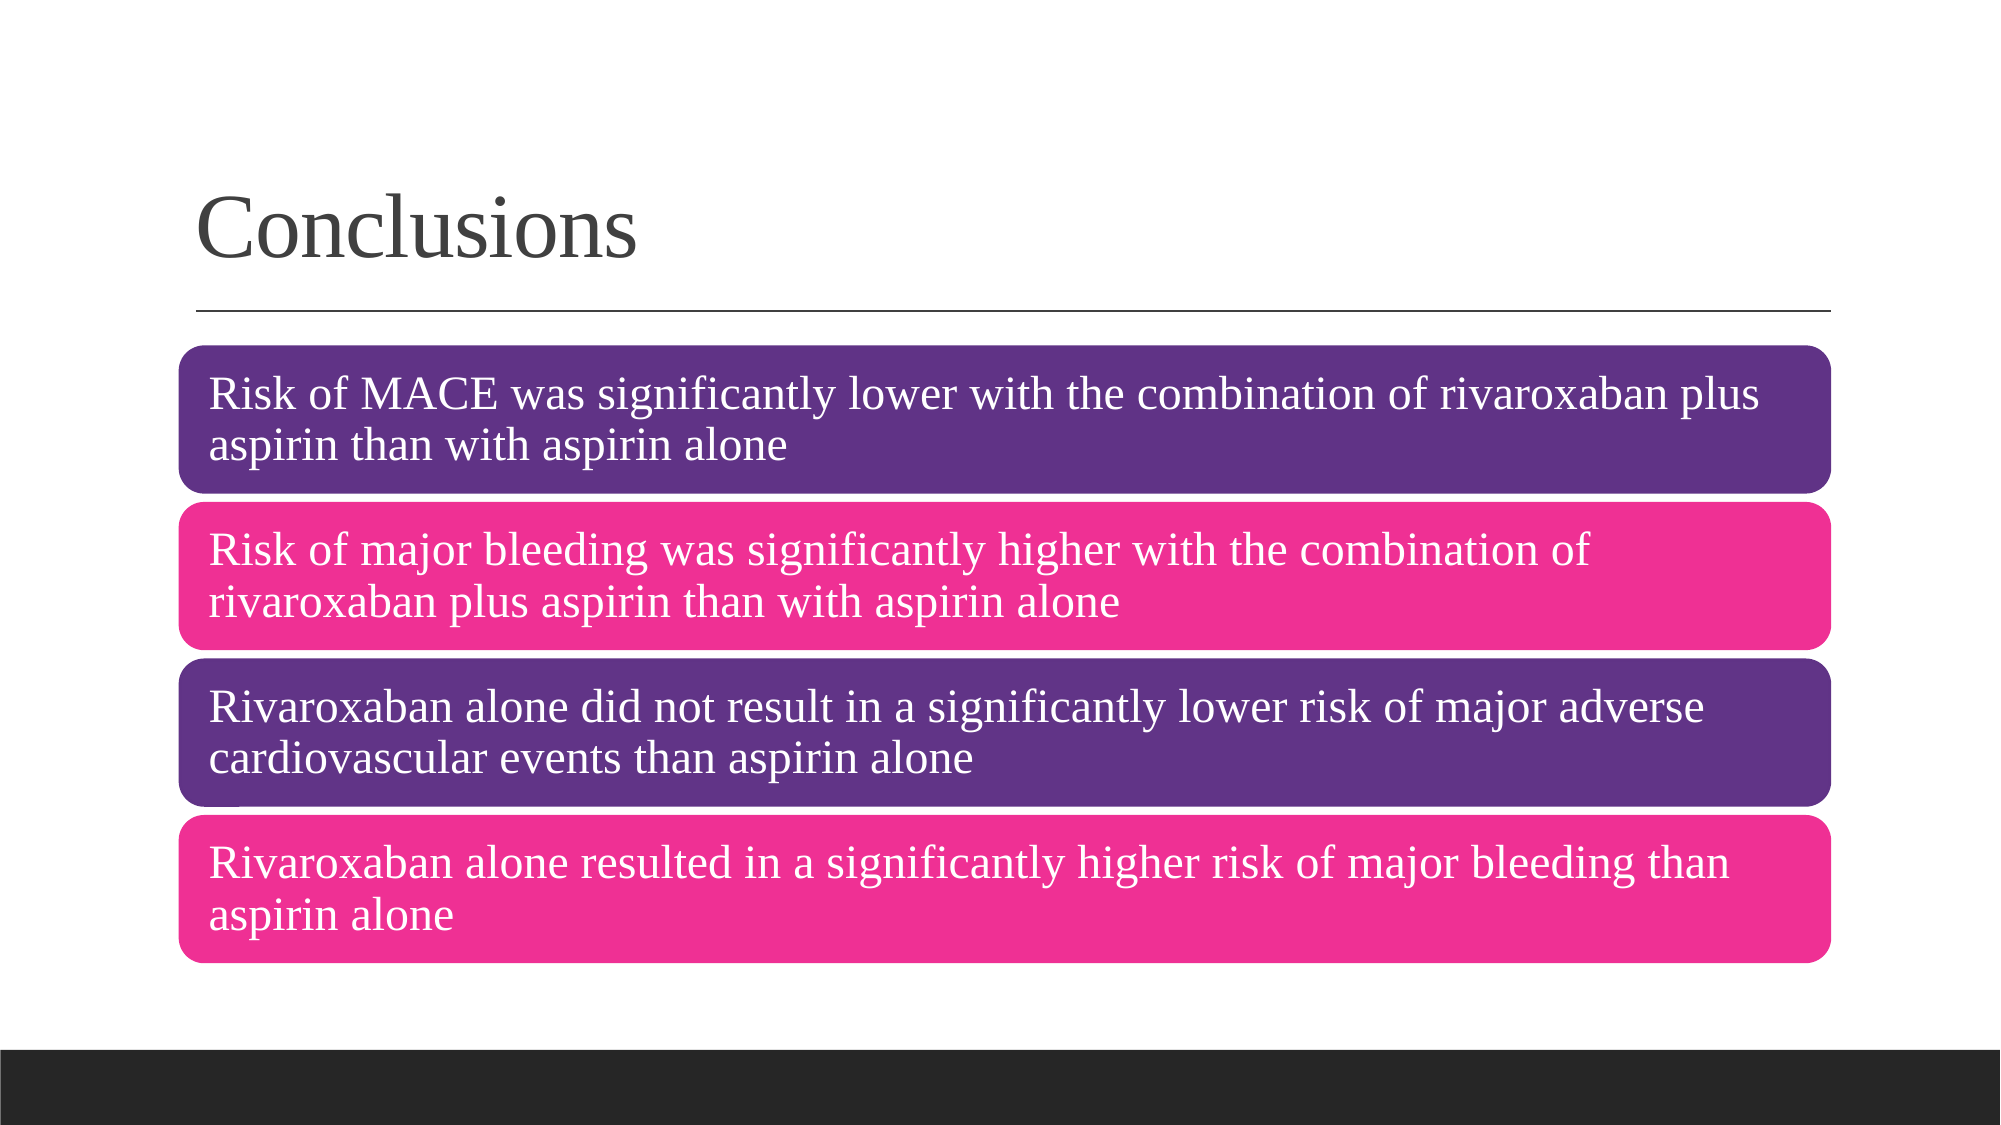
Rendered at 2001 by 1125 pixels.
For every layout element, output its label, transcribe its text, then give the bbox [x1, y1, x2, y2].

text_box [179, 345, 1831, 964]
title Conclusions [180, 47, 1830, 285]
